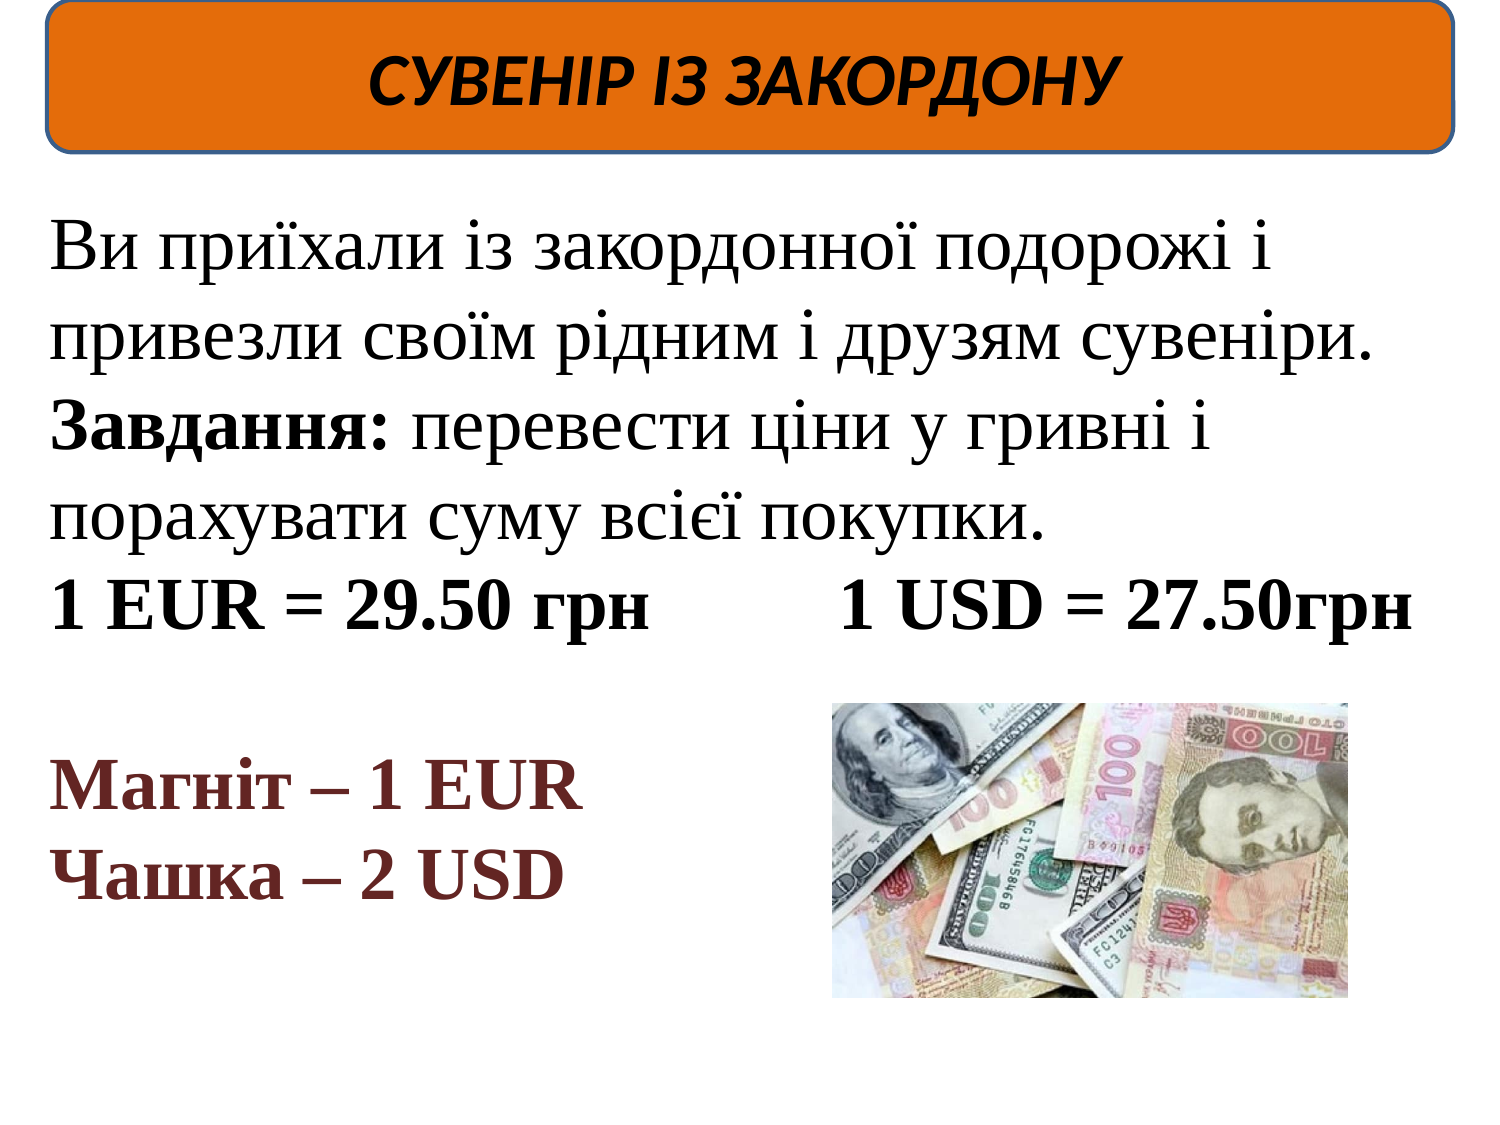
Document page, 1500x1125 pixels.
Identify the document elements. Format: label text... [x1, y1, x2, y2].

text_box Ви приїхали із закордонної подорожі і привезли своїм рідним і друзям сувеніри. Завдання: перевести ціни у гривні і порахувати суму всієї покупки. 1 EUR = 29.50 грн 1 USD = 27.50грн Магніт – 1 EUR Чашка – 2 USD [35, 187, 1465, 1103]
text_box СУВЕНІР ІЗ ЗАКОРДОНУ [93, 23, 1395, 129]
text_box [44, 0, 1456, 155]
picture [831, 702, 1348, 998]
